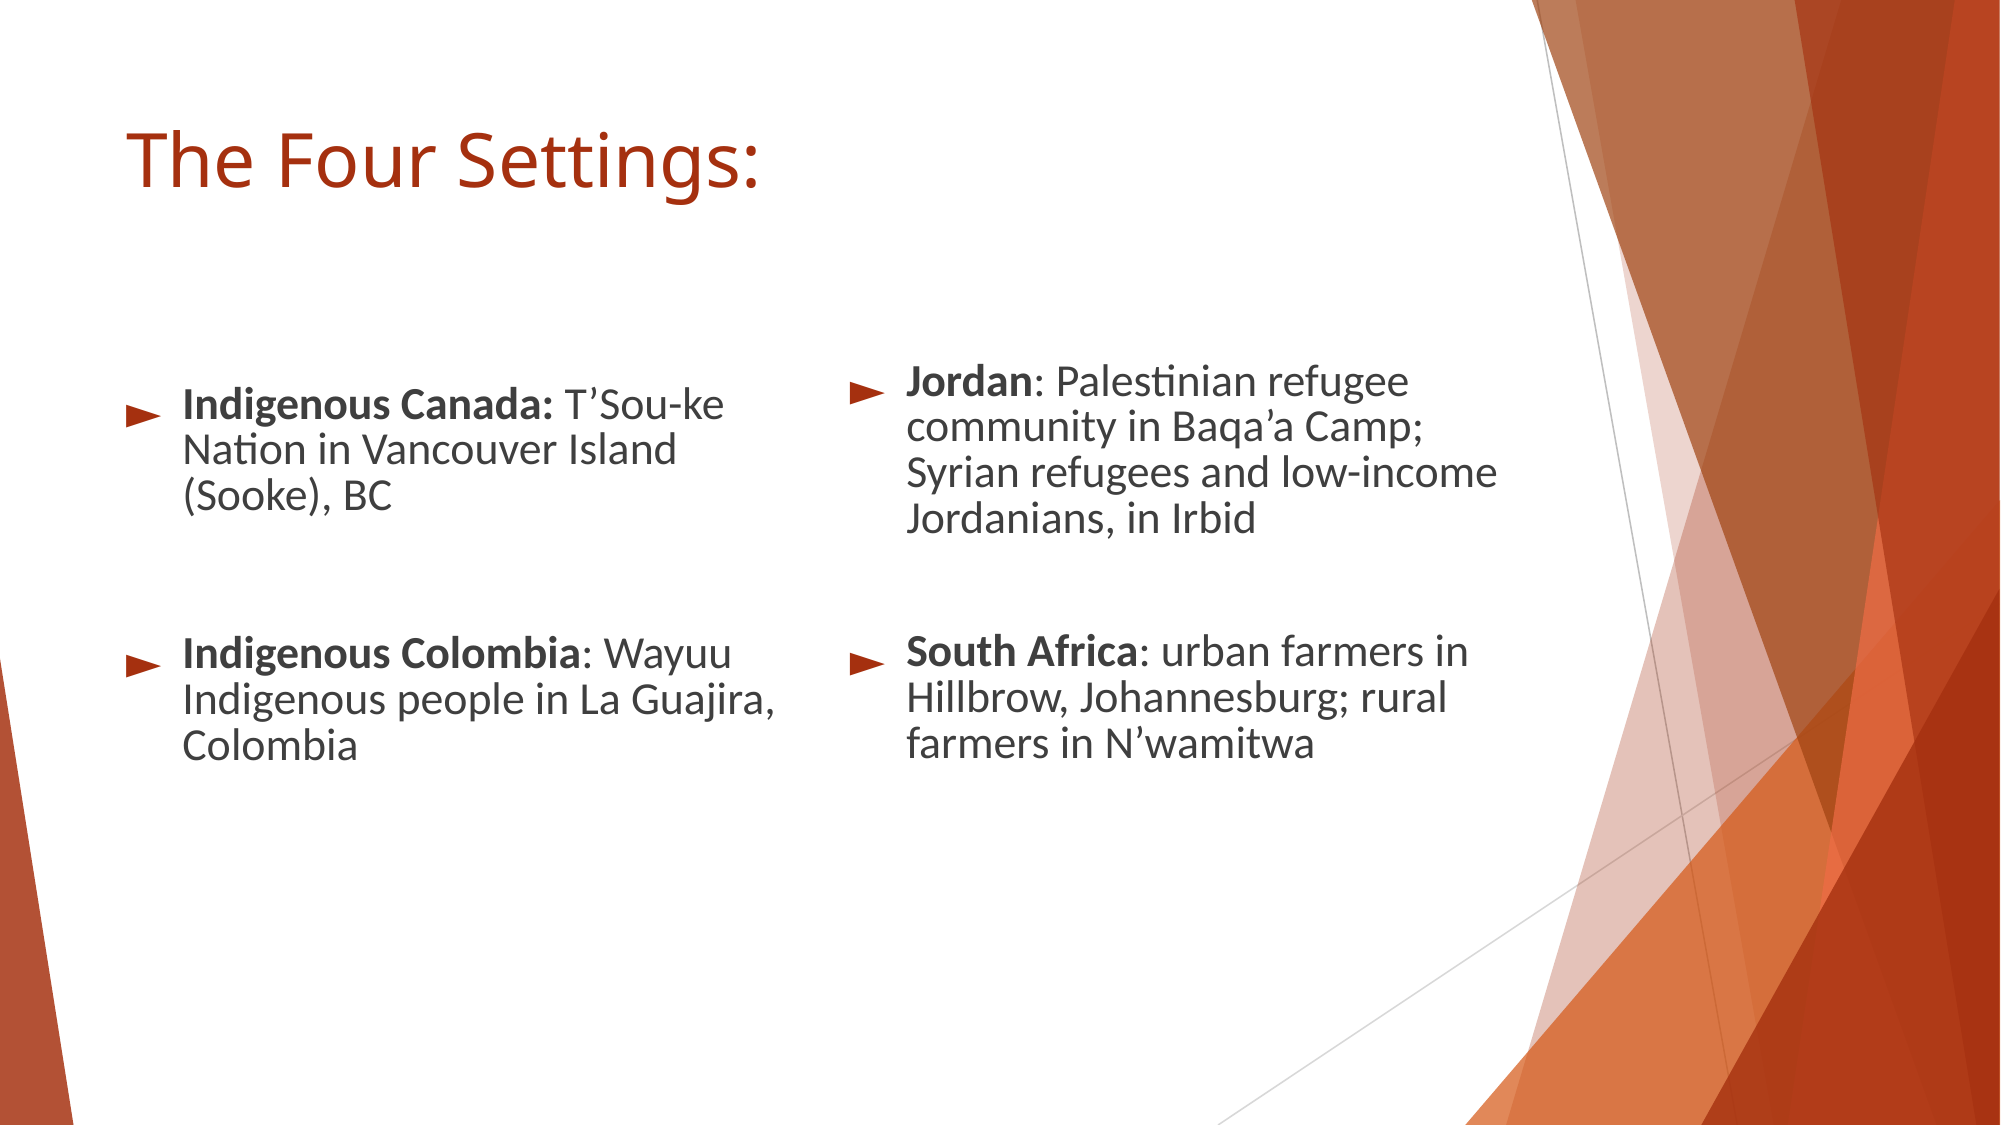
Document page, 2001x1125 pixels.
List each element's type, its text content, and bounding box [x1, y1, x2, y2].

list Jordan: Palestinian refugee community in Baqa’a Camp; Syrian refugees and low-income Jordanians, in Irbid South Africa: urban farmers in Hillbrow, Johannesburg; rural farmers in N’wamitwa [834, 354, 1522, 992]
title The Four Settings: [111, 99, 1522, 317]
list Indigenous Canada: T’Sou-ke Nation in Vancouver Island (Sooke), BC Indigenous Colombia: Wayuu Indigenous people in La Guajira, Colombia [111, 377, 798, 1015]
